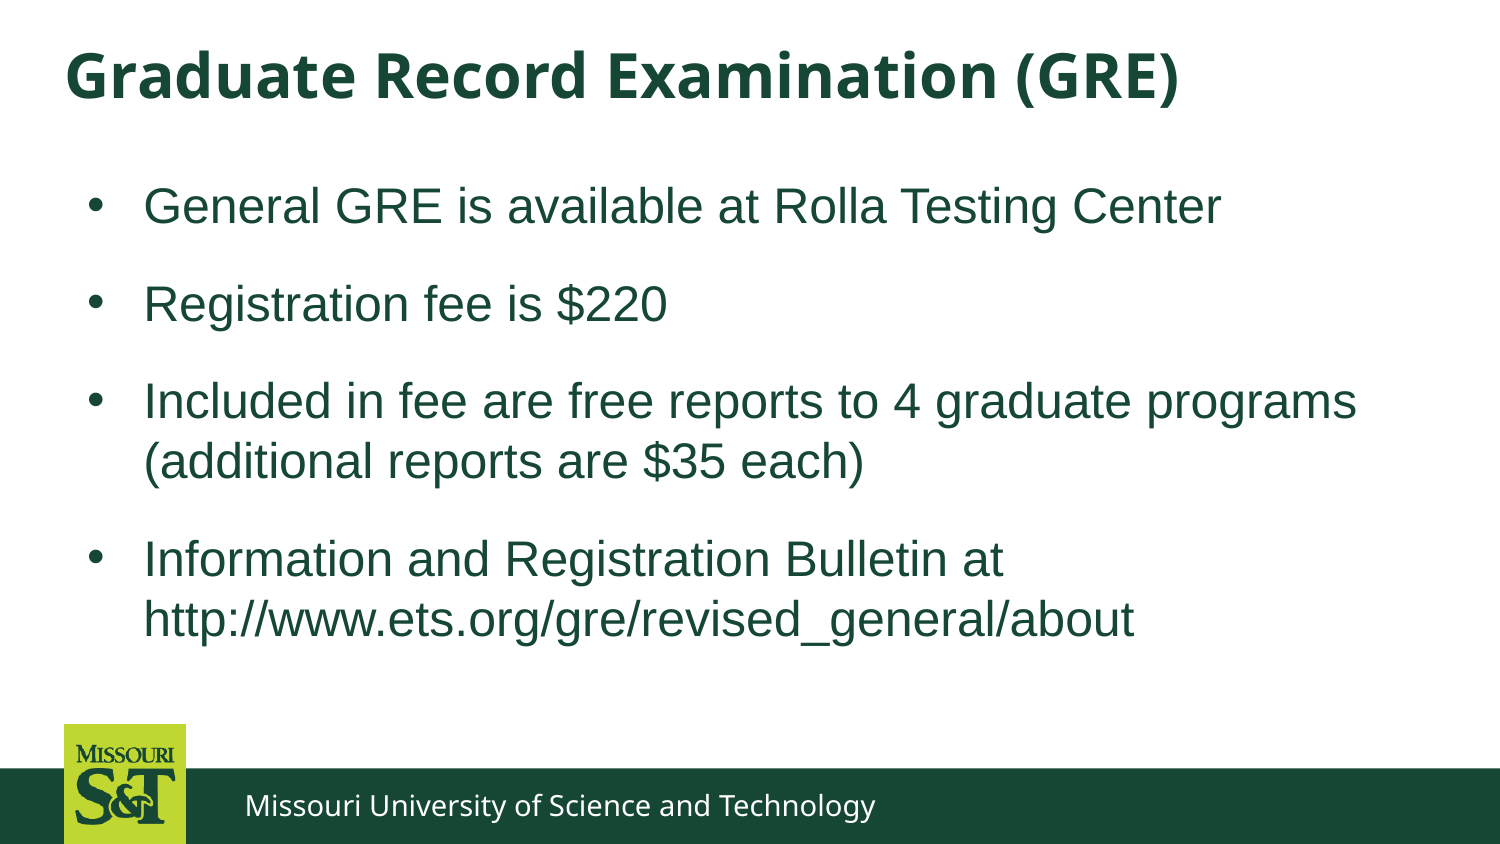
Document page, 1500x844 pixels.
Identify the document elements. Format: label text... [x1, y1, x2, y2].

list General GRE is available at Rolla Testing Center Registration fee is $220 Included in fee are free reports to 4 graduate programs (additional reports are $35 each) Information and Registration Bulletin at http://www.ets.org/gre/revised_general/about [72, 166, 1444, 700]
title Graduate Record Examination (GRE) [64, 44, 1436, 111]
picture [64, 724, 186, 844]
footer Missouri University of Science and Technology [229, 776, 1182, 837]
